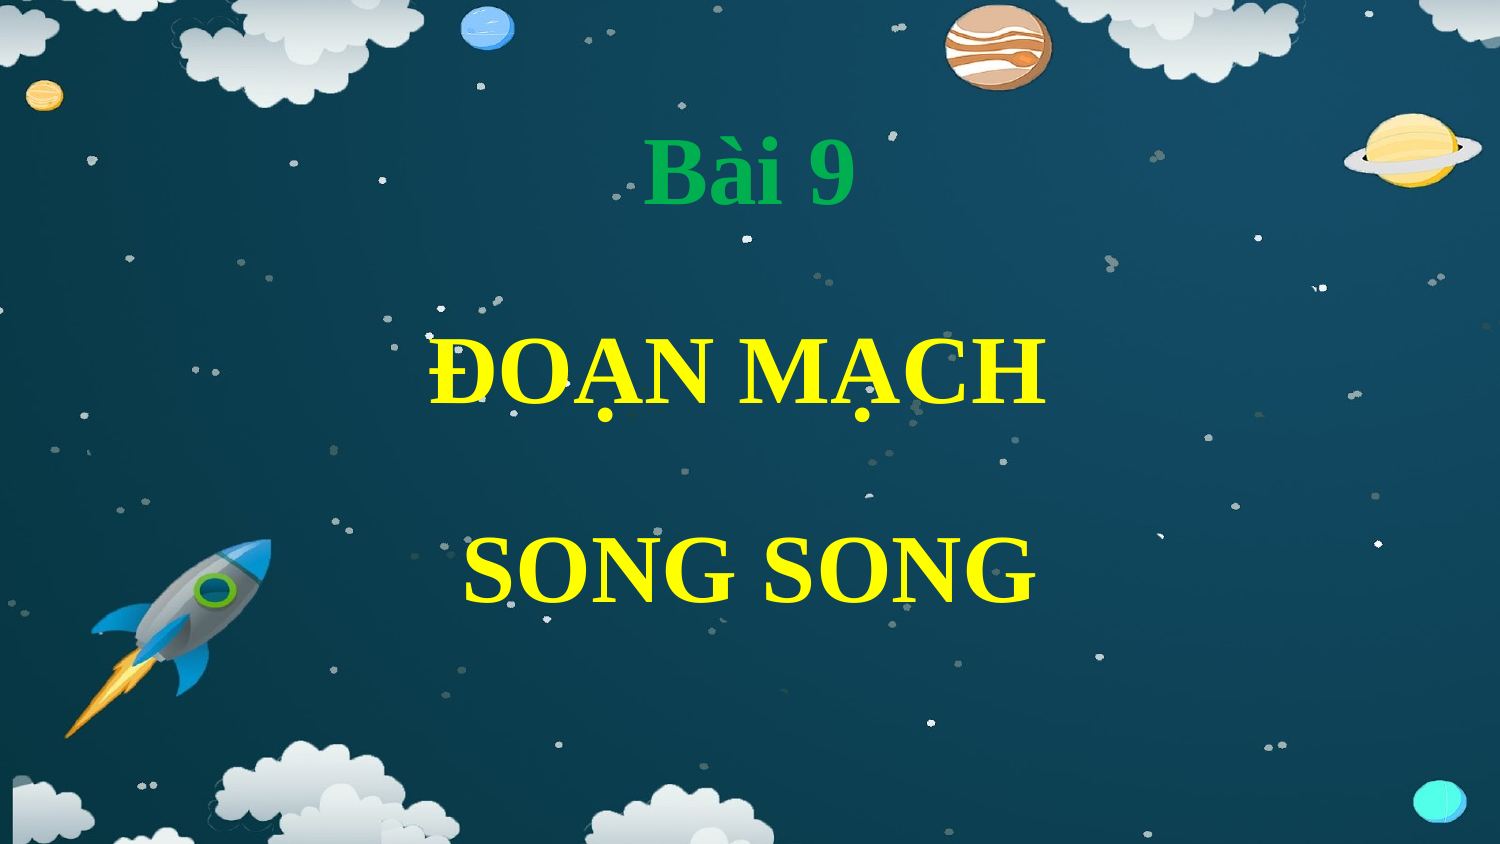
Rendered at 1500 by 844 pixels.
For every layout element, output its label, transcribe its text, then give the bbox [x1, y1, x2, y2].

text_box Bài 9 ĐOẠN MẠCH SONG SONG [12, 18, 1488, 638]
picture [0, 0, 1500, 844]
